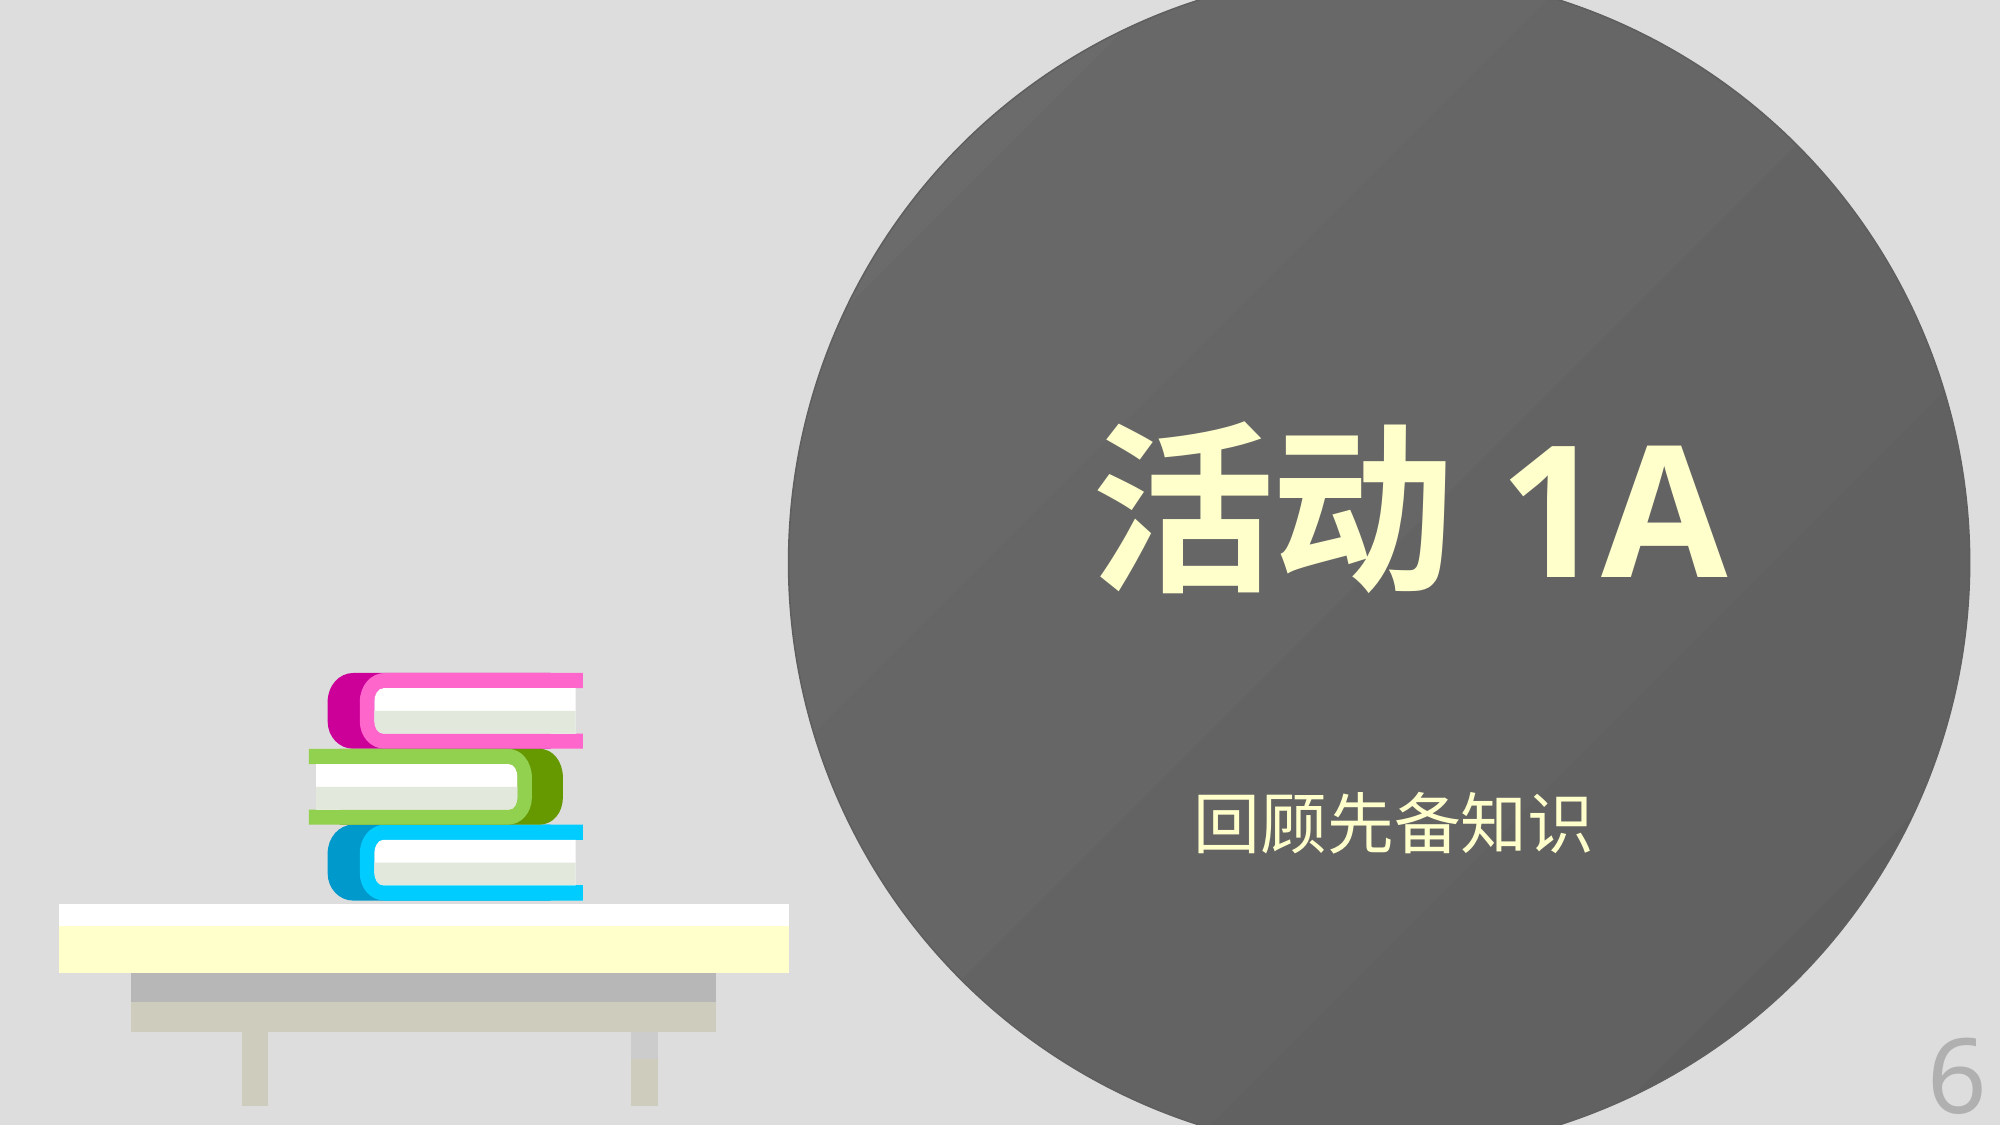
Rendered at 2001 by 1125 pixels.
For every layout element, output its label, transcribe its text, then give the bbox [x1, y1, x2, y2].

title 活动1A [1076, 350, 1868, 621]
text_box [58, 903, 789, 1106]
slide_number 6 [1521, 929, 2000, 1125]
text_box [787, 0, 1971, 1125]
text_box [308, 672, 584, 901]
subtitle 回顾先备知识 [1178, 786, 1624, 934]
